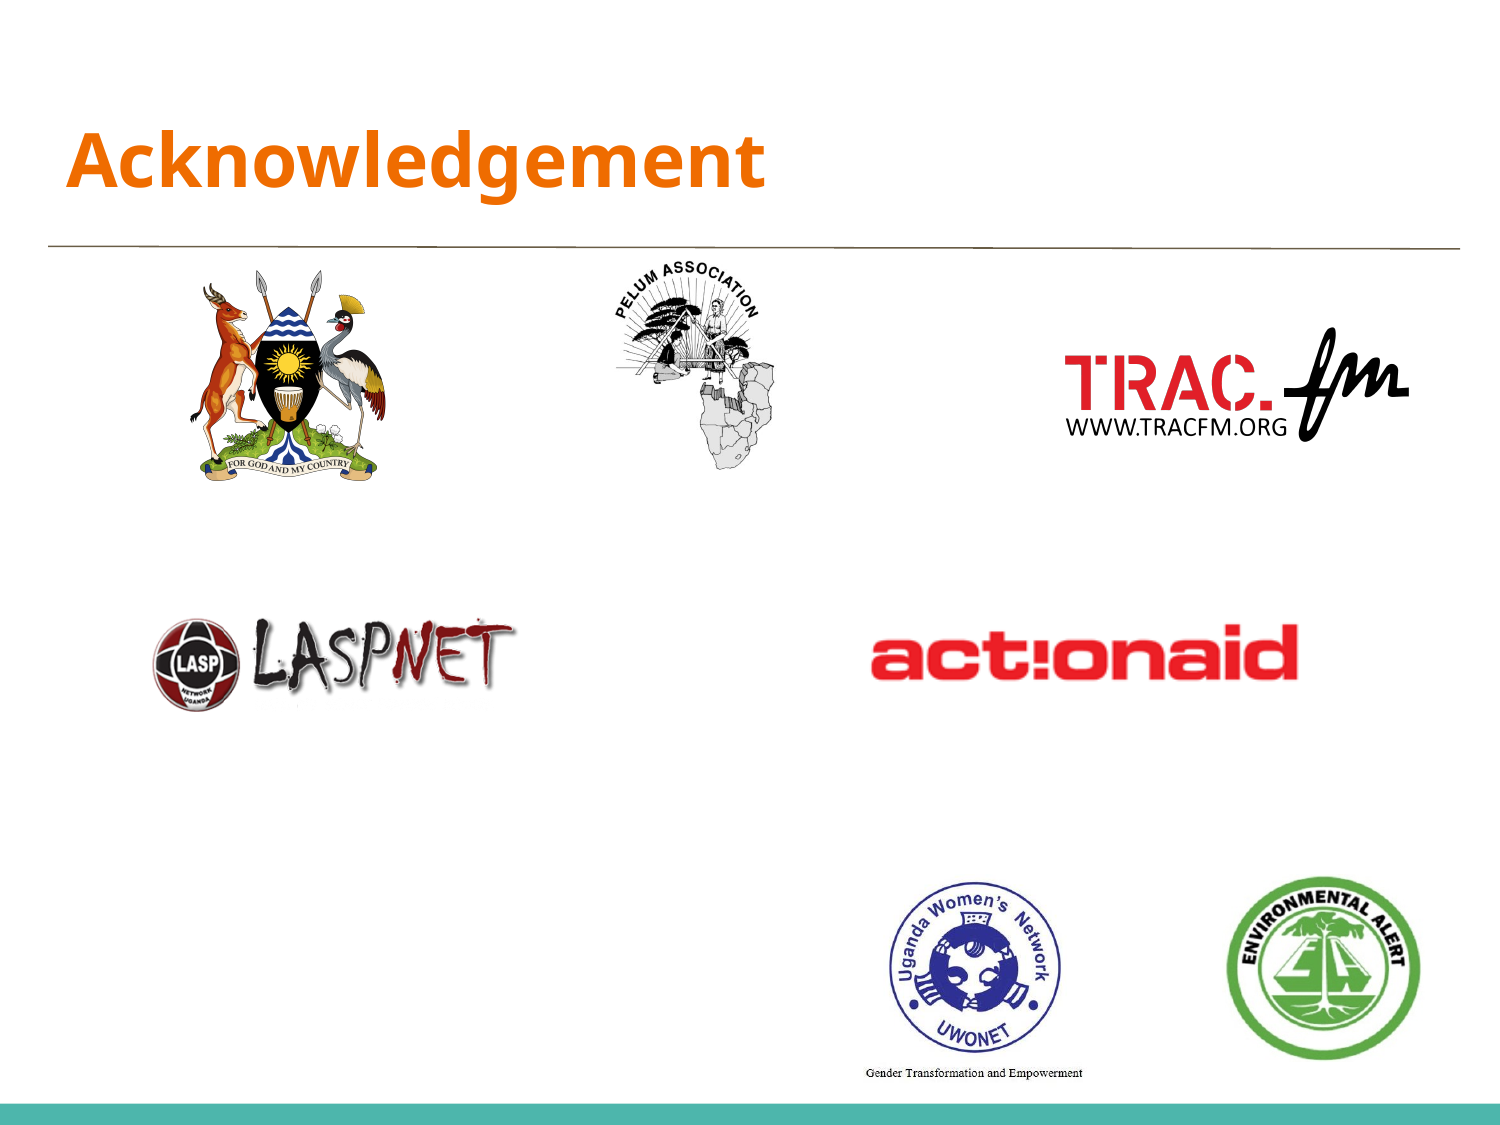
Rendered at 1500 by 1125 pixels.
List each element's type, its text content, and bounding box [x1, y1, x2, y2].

picture [1049, 251, 1426, 518]
picture [1221, 874, 1426, 1062]
picture [863, 874, 1089, 1094]
title Acknowledgement [51, 97, 1449, 252]
picture [150, 600, 520, 724]
picture [190, 270, 387, 481]
picture [611, 251, 809, 486]
picture [808, 600, 1363, 712]
